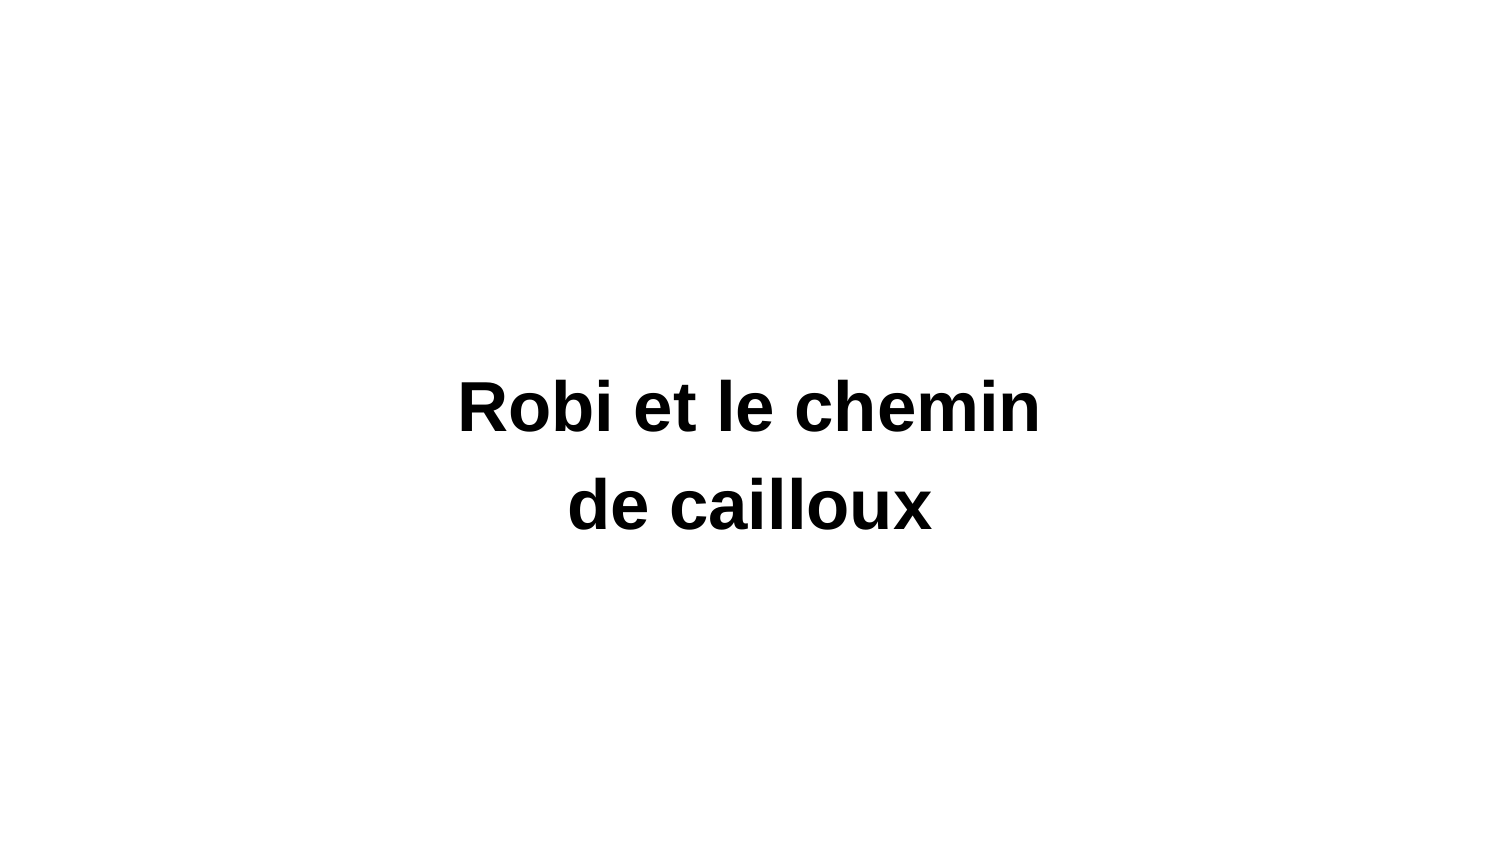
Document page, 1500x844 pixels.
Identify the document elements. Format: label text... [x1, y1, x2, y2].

text_box Robi et le chemin de cailloux [392, 288, 1108, 559]
